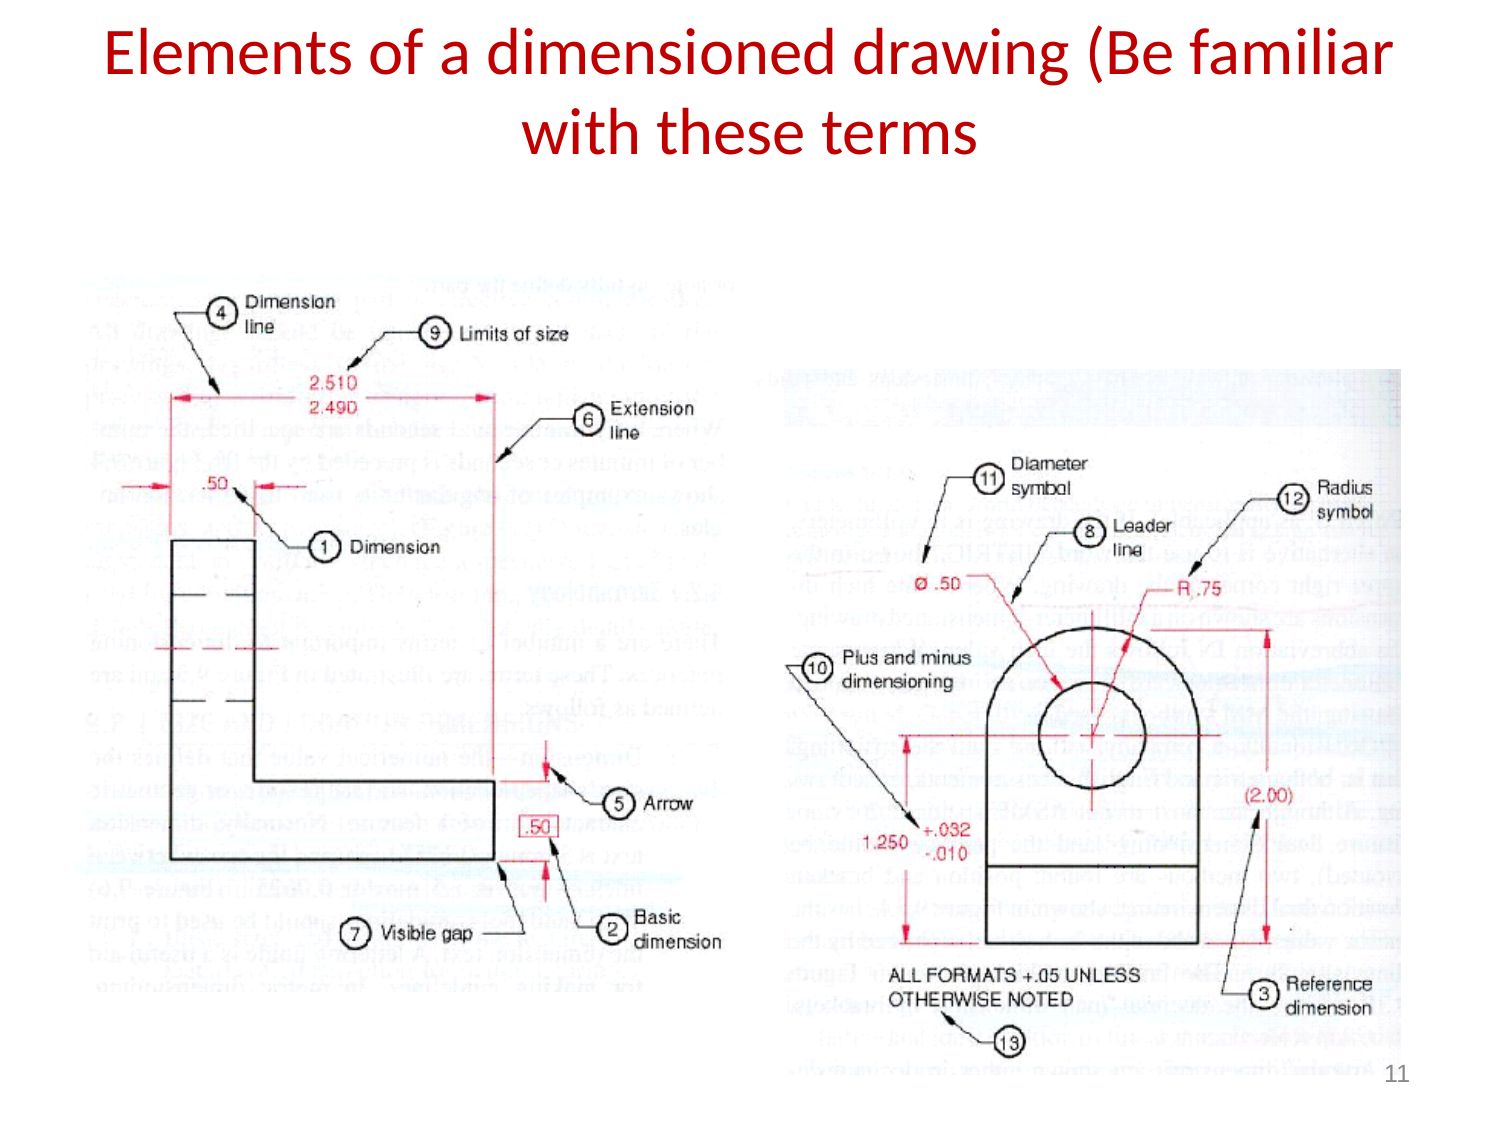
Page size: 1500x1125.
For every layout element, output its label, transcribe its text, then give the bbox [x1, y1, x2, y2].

picture [749, 369, 1401, 1076]
picture [74, 275, 738, 993]
text_box 11 [1074, 1042, 1426, 1103]
text_box Elements of a dimensioned drawing (Be familiar with these terms [74, 37, 1425, 138]
